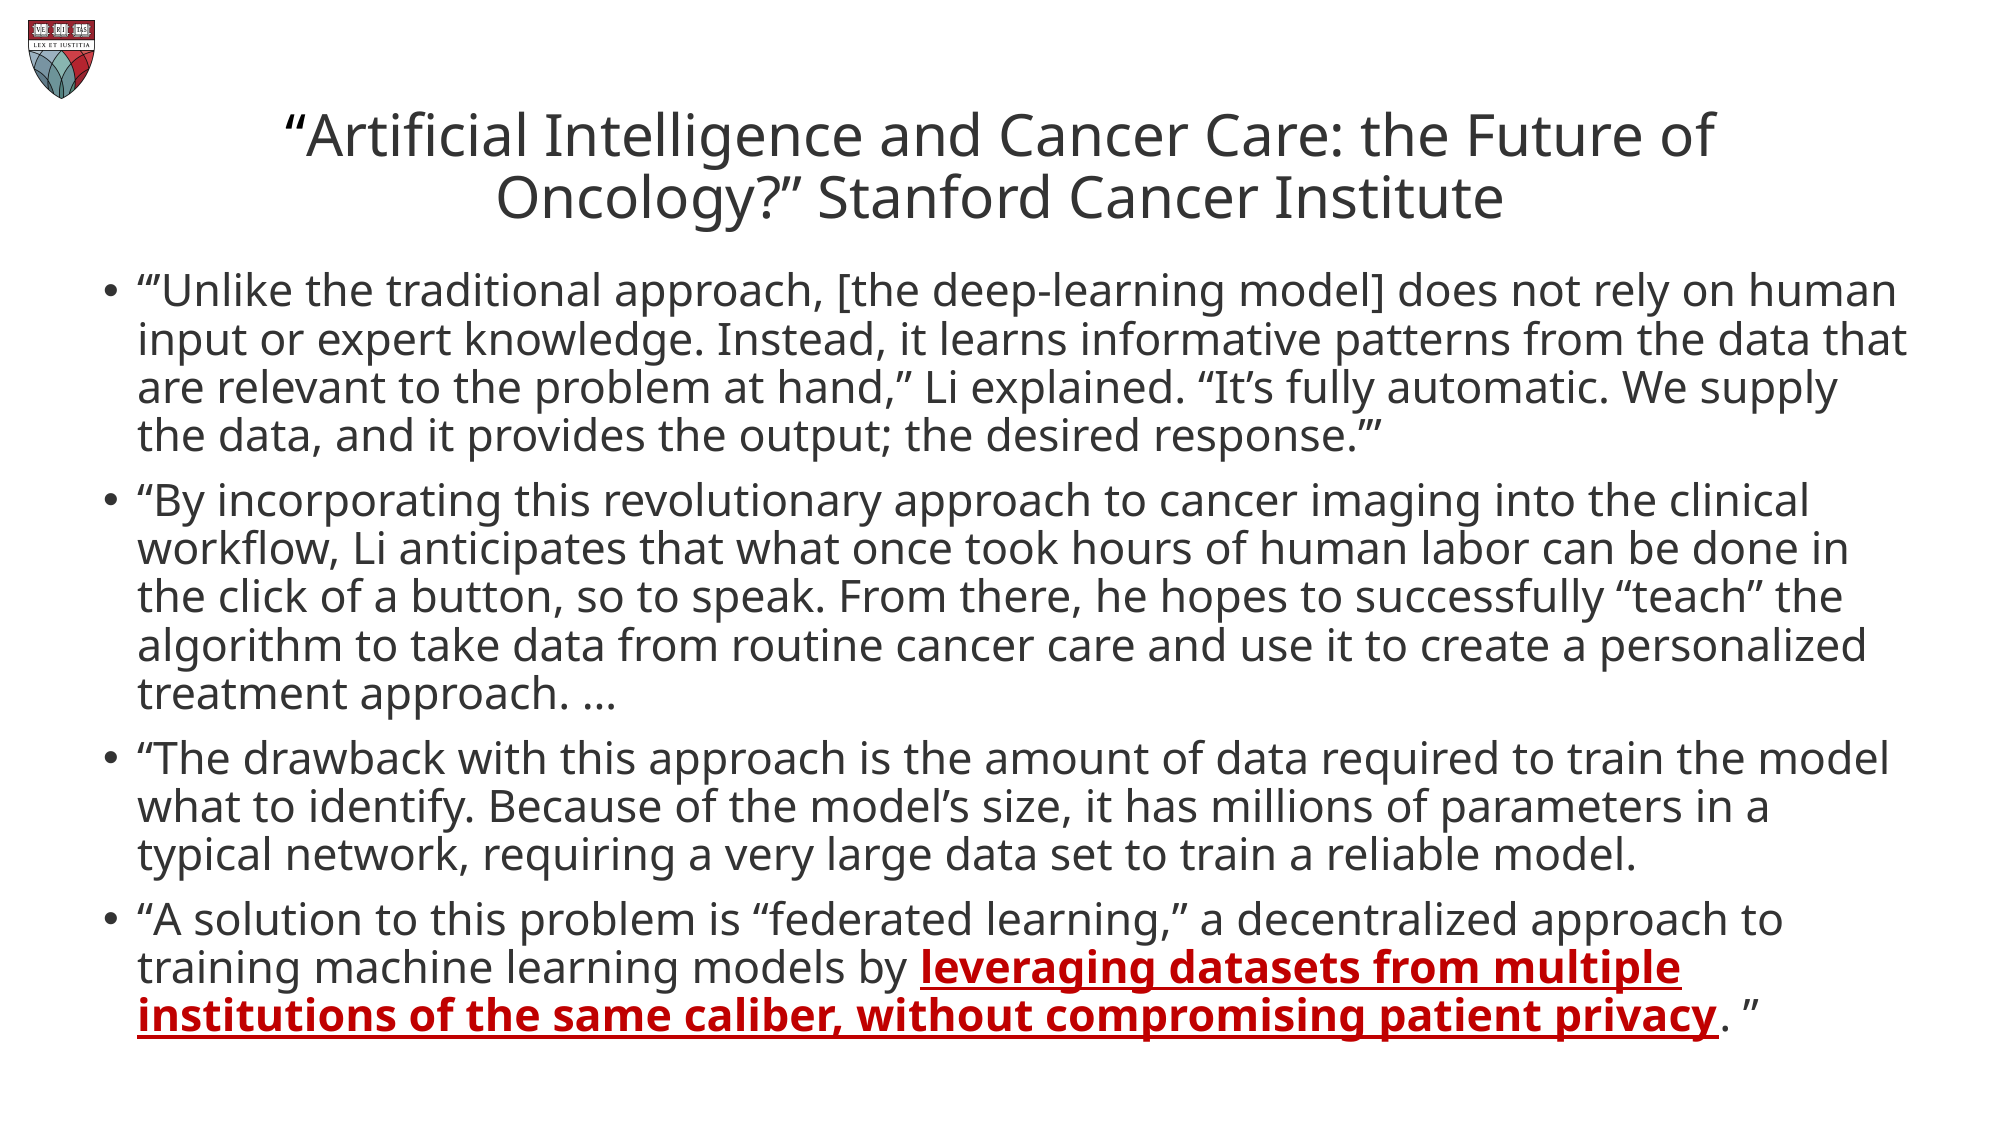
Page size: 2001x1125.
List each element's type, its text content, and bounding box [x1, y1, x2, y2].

list “’Unlike the traditional approach, [the deep-learning model] does not rely on human input or expert knowledge. Instead, it learns informative patterns from the data that are relevant to the problem at hand,” Li explained. “It’s fully automatic. We supply the data, and it provides the output; the desired response.’” “By incorporating this revolutionary approach to cancer imaging into the clinical workflow, Li anticipates that what once took hours of human labor can be done in the click of a button, so to speak. From there, he hopes to successfully “teach” the algorithm to take data from routine cancer care and use it to create a personalized treatment approach. … “The drawback with this approach is the amount of data required to train the model what to identify. Because of the model’s size, it has millions of parameters in a typical network, requiring a very large data set to train a reliable model. “A solution to this problem is “federated learning,” a decentralized approach to training machine learning models by leveraging datasets from multiple institutions of the same caliber, without compromising patient privacy. ” [88, 260, 1934, 1066]
title “Artificial Intelligence and Cancer Care: the Future of Oncology?” Stanford Cancer Institute [137, 59, 1863, 260]
picture [28, 20, 95, 99]
